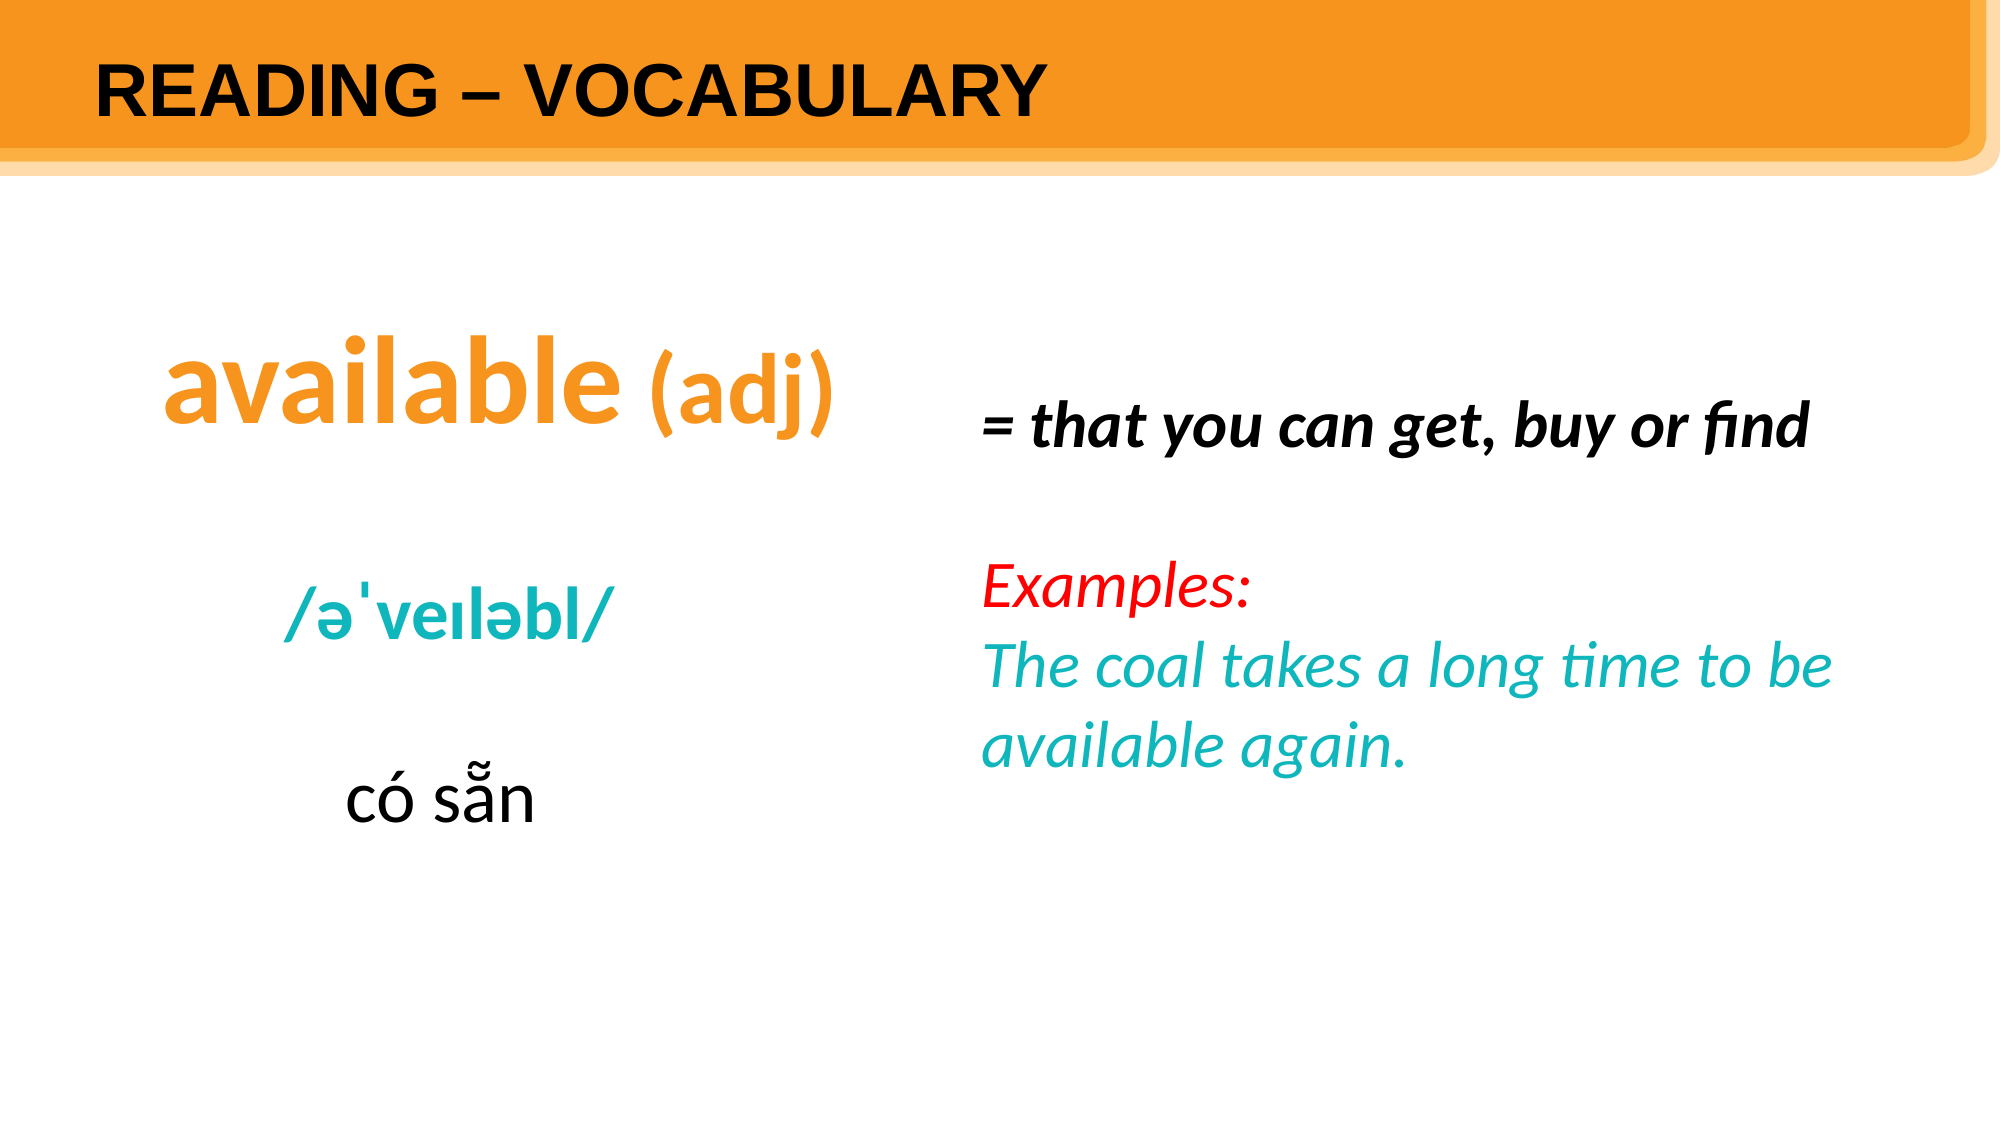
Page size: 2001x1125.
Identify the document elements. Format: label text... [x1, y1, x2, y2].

text_box available (adj) [70, 300, 929, 409]
text_box /əˈveɪləbl/ [252, 557, 630, 663]
text_box có sẵn [109, 739, 774, 845]
text_box = that you can get, buy or find Examples: The coal takes a long time to be available again. [966, 373, 1850, 789]
picture [0, 0, 2000, 177]
